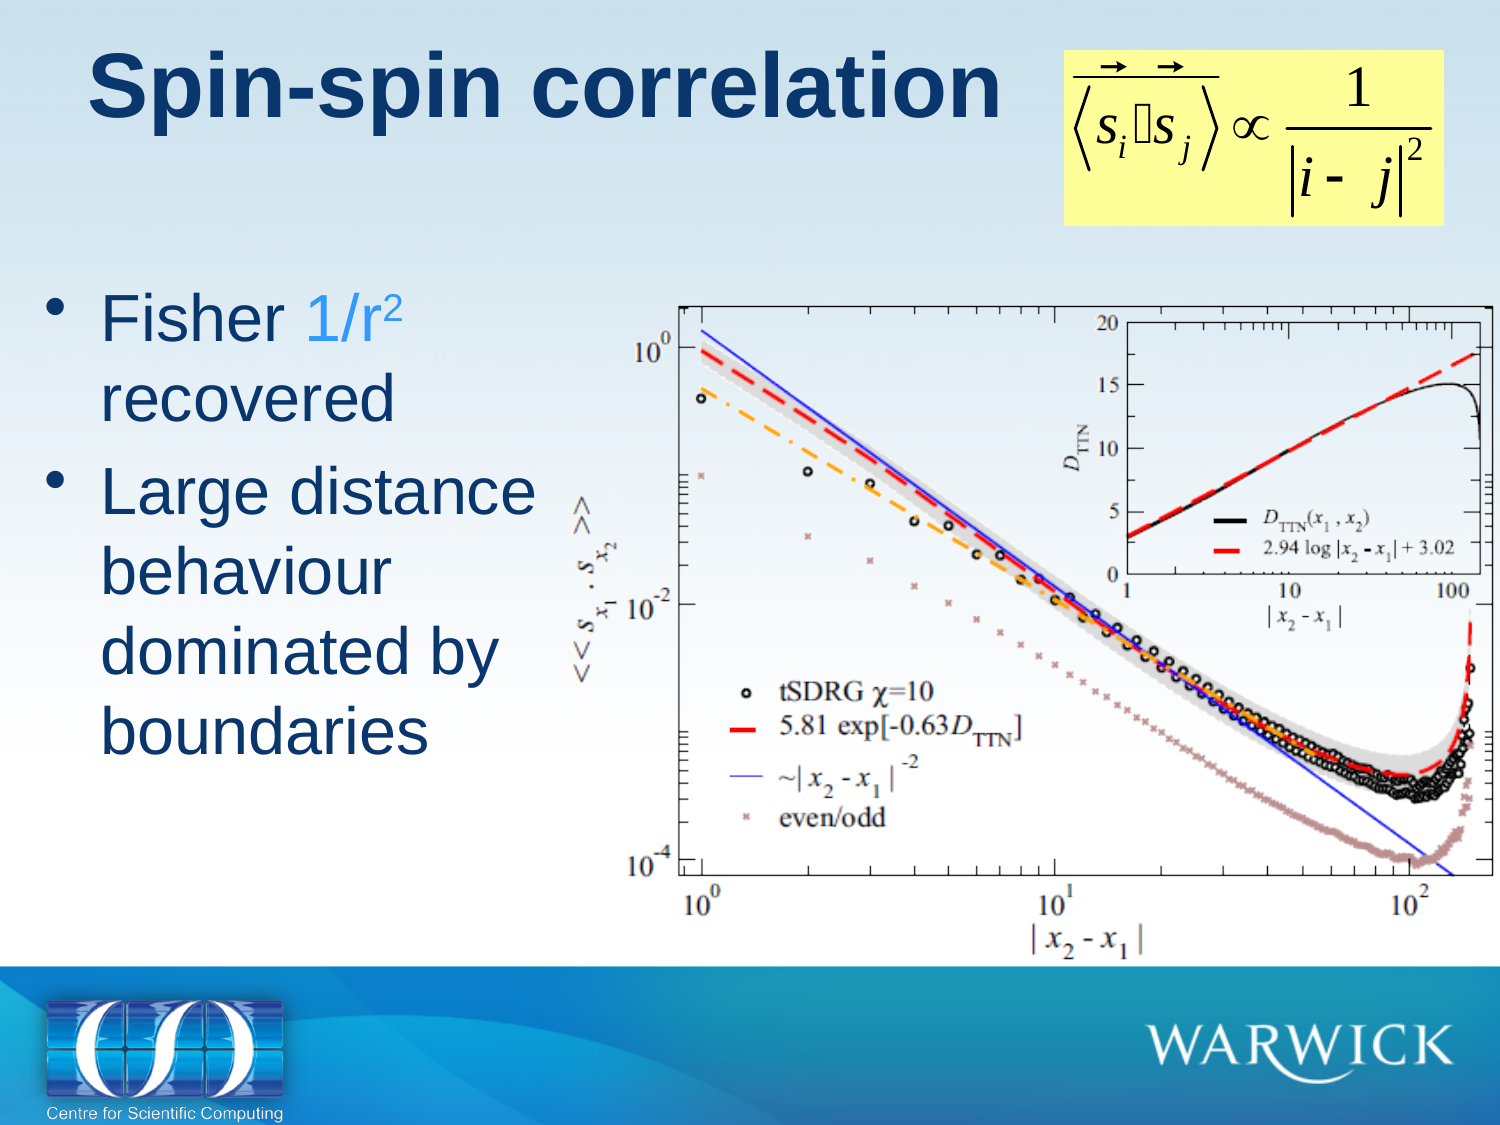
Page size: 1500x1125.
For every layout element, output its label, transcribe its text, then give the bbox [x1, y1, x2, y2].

list Fisher 1/r2 recovered Large distance behaviour dominated by boundaries [29, 267, 549, 975]
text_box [1064, 49, 1445, 227]
picture [0, 0, 1500, 1125]
title Spin-spin correlation [0, 0, 1093, 162]
